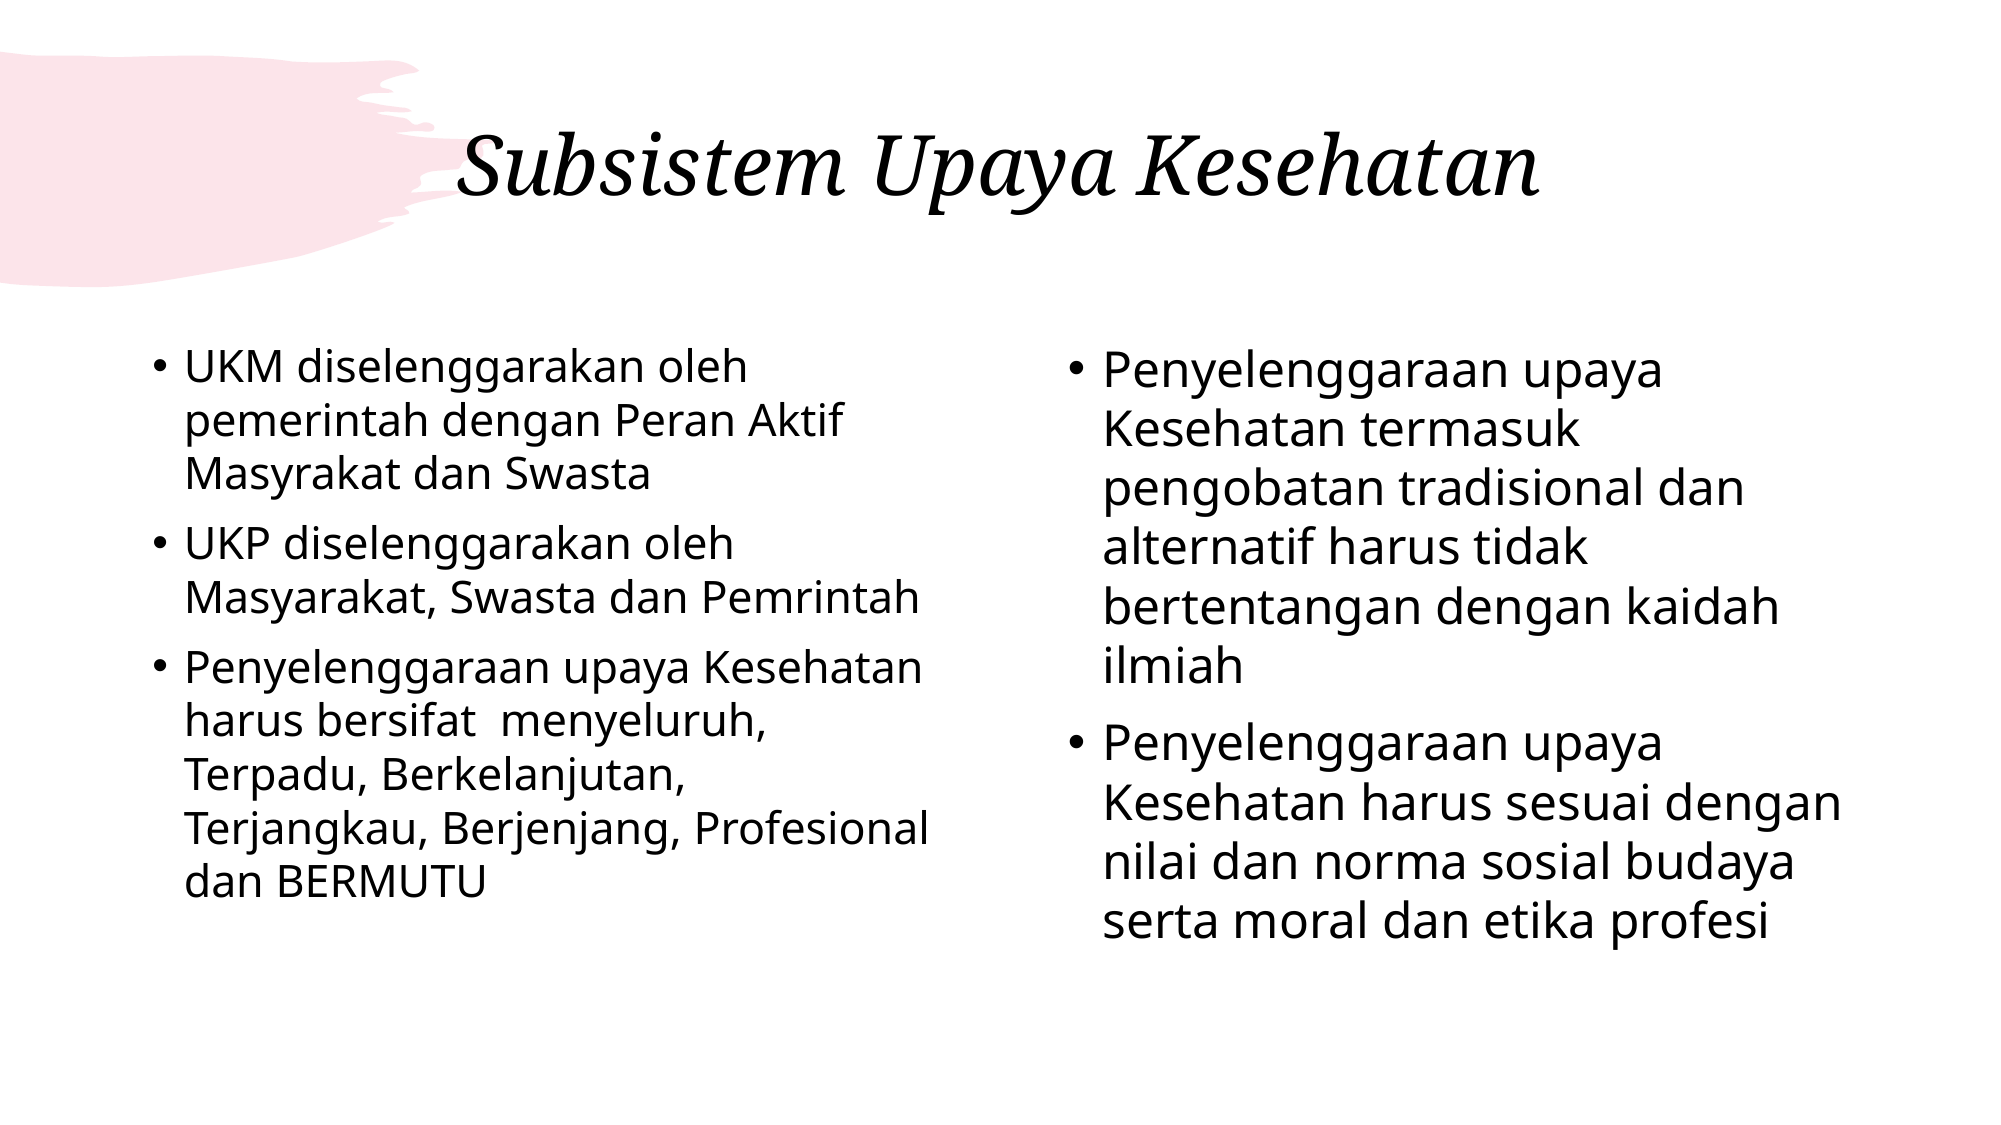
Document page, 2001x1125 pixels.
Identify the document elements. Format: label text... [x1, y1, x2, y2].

list Penyelenggaraan upaya Kesehatan termasuk pengobatan tradisional dan alternatif harus tidak bertentangan dengan kaidah ilmiah Penyelenggaraan upaya Kesehatan harus sesuai dengan nilai dan norma sosial budaya serta moral dan etika profesi [1053, 329, 1863, 1013]
title Subsistem Upaya Kesehatan [137, 59, 1863, 278]
list UKM diselenggarakan oleh pemerintah dengan Peran Aktif Masyrakat dan Swasta UKP diselenggarakan oleh Masyarakat, Swasta dan Pemrintah Penyelenggaraan upaya Kesehatan harus bersifat menyeluruh, Terpadu, Berkelanjutan, Terjangkau, Berjenjang, Profesional dan BERMUTU [137, 329, 948, 1013]
